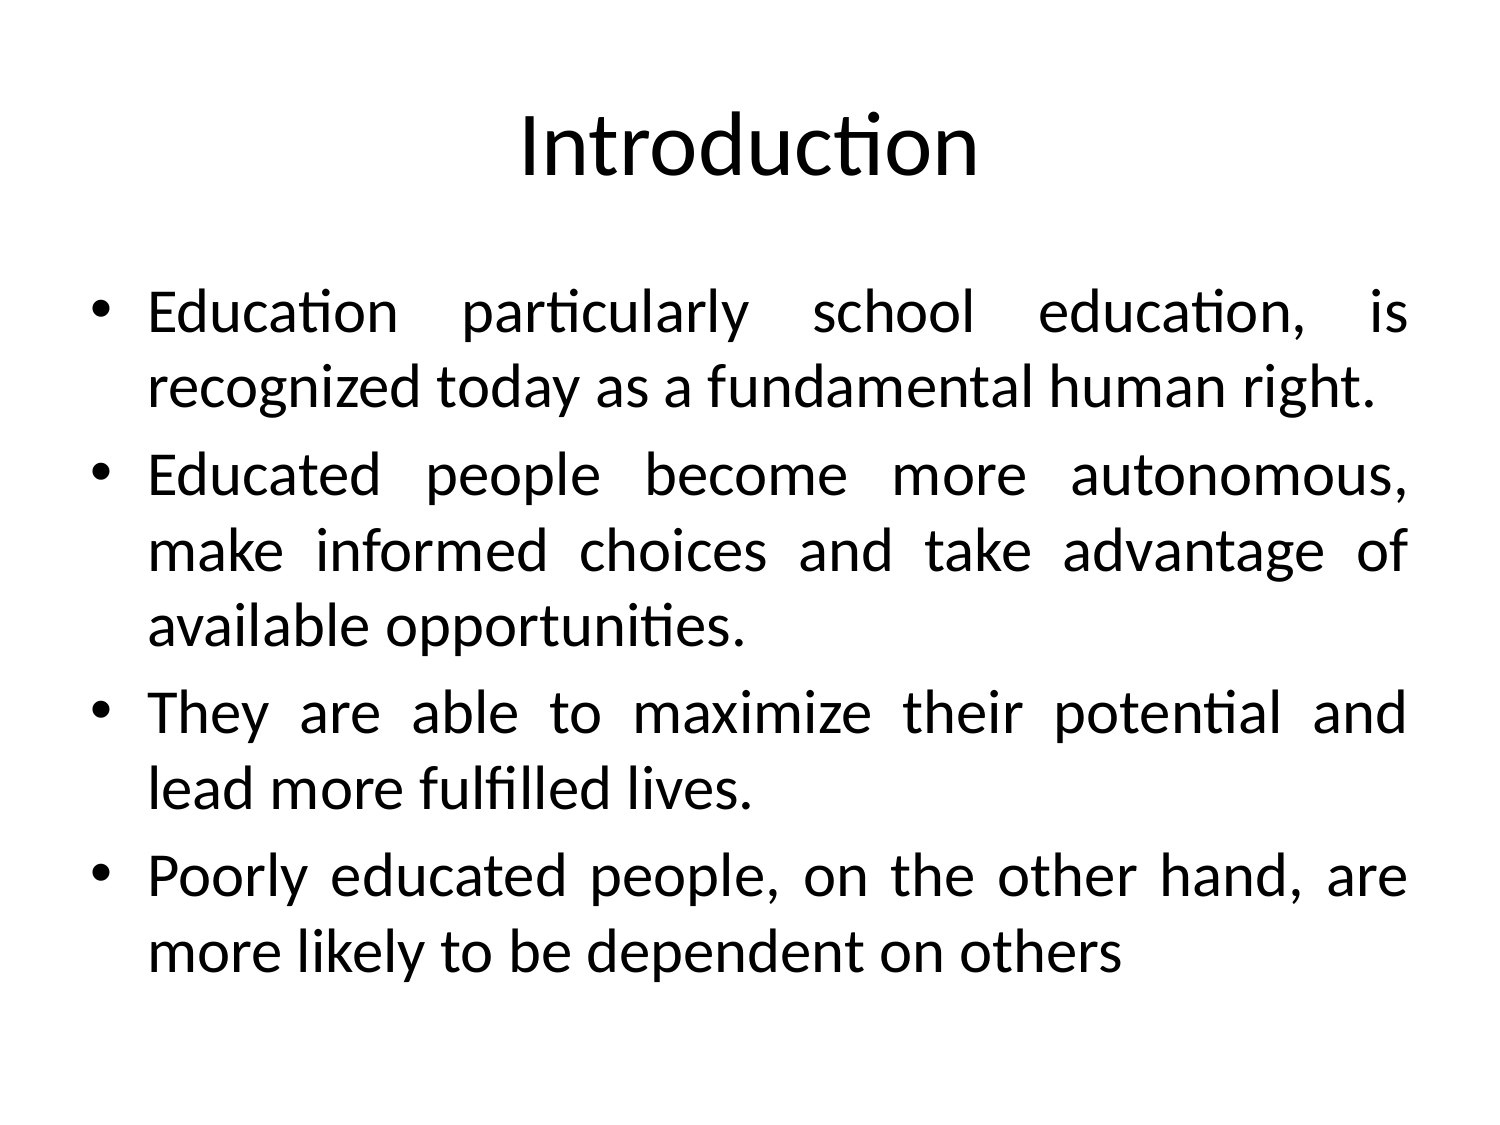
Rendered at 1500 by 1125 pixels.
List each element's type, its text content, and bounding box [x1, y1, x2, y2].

title Introduction [75, 45, 1425, 233]
list Education particularly school education, is recognized today as a fundamental human right. Educated people become more autonomous, make informed choices and take advantage of available opportunities. They are able to maximize their potential and lead more fulfilled lives. Poorly educated people, on the other hand, are more likely to be dependent on others [75, 262, 1425, 1005]
